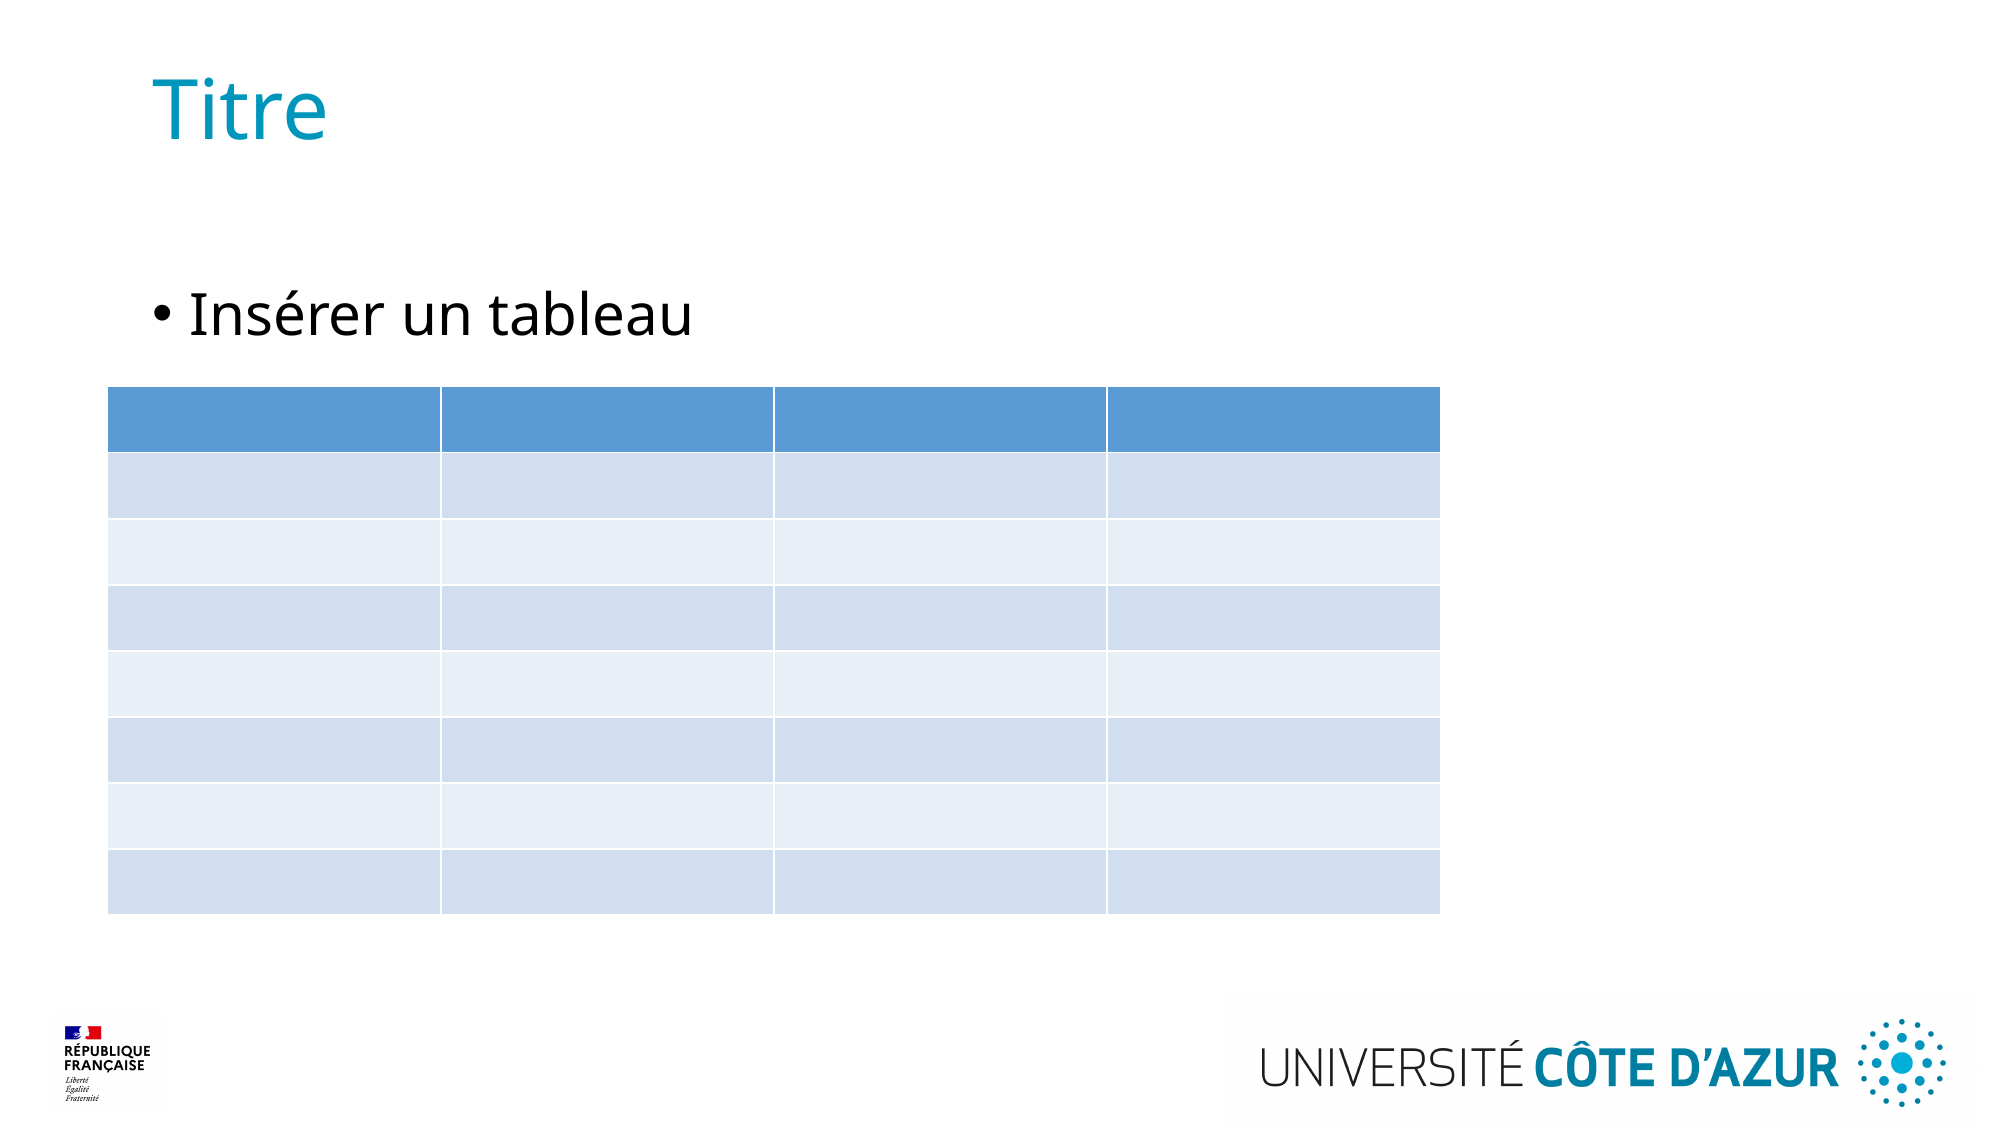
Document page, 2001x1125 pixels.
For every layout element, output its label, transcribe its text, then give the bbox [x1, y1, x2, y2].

table_cell [775, 520, 1106, 584]
picture [52, 1013, 163, 1114]
table_cell [1108, 652, 1440, 716]
table_cell [775, 718, 1106, 782]
table_header [442, 387, 773, 452]
table_cell [1108, 850, 1440, 914]
table_cell [1108, 520, 1440, 584]
table_cell [775, 850, 1106, 914]
table_cell [775, 652, 1106, 716]
table_header [775, 387, 1106, 452]
picture [1223, 996, 1980, 1125]
text_box Titre [137, 59, 1863, 277]
table_header [108, 387, 440, 452]
table_cell [442, 784, 773, 848]
table_cell [108, 586, 440, 650]
table_cell [108, 453, 440, 518]
table_cell [442, 850, 773, 914]
table_cell [442, 586, 773, 650]
table_cell [442, 453, 773, 518]
table_cell [1108, 586, 1440, 650]
table_cell [775, 453, 1106, 518]
table_cell [108, 850, 440, 914]
table_header [1108, 387, 1440, 452]
table_cell [108, 718, 440, 782]
table_cell [108, 652, 440, 716]
table_cell [775, 784, 1106, 848]
table_cell [442, 520, 773, 584]
table_cell [442, 652, 773, 716]
table_cell [1108, 784, 1440, 848]
table_cell [1108, 718, 1440, 782]
table_cell [1108, 453, 1440, 518]
table_cell [108, 784, 440, 848]
table_cell [108, 520, 440, 584]
table_cell [442, 718, 773, 782]
table_cell [775, 586, 1106, 650]
text_box Insérer un tableau [137, 277, 1863, 992]
